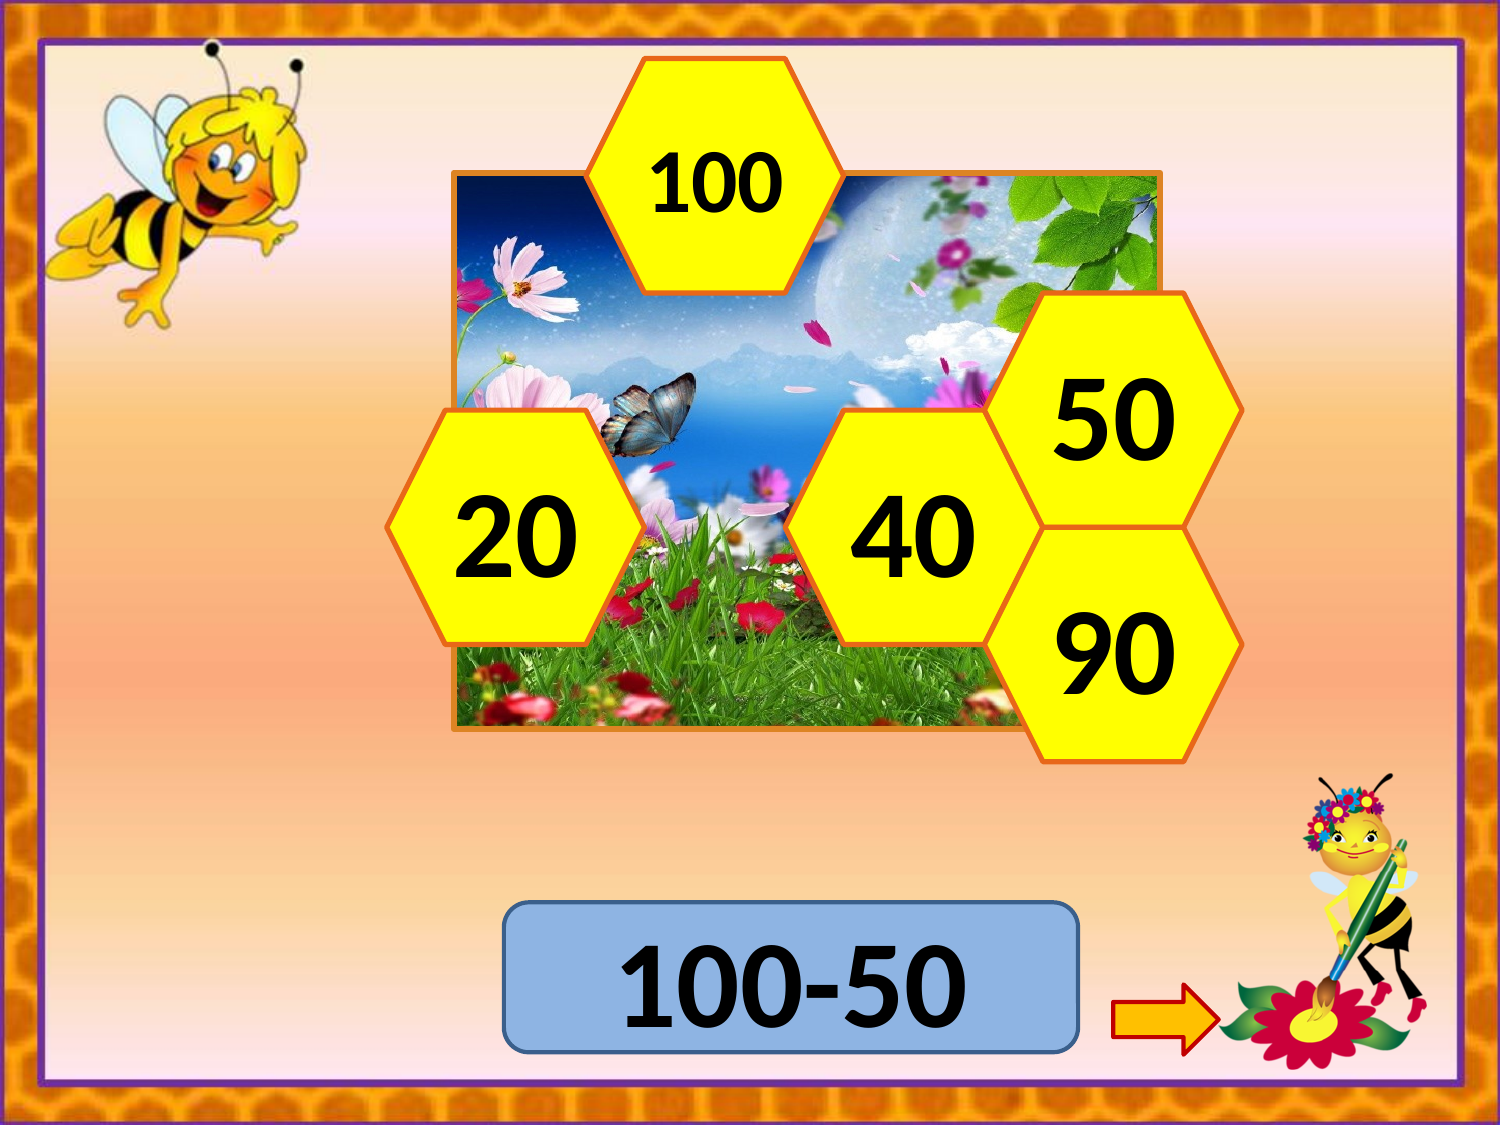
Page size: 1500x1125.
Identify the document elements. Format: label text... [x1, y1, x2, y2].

picture [0, 0, 1500, 1125]
text_box 50 [1162, 290, 1245, 527]
text_box 90 [1026, 525, 1245, 764]
text_box 20 [384, 408, 451, 647]
text_box [1111, 982, 1213, 1057]
text_box 100 [584, 56, 846, 174]
text_box 100-50 [501, 900, 1081, 1055]
